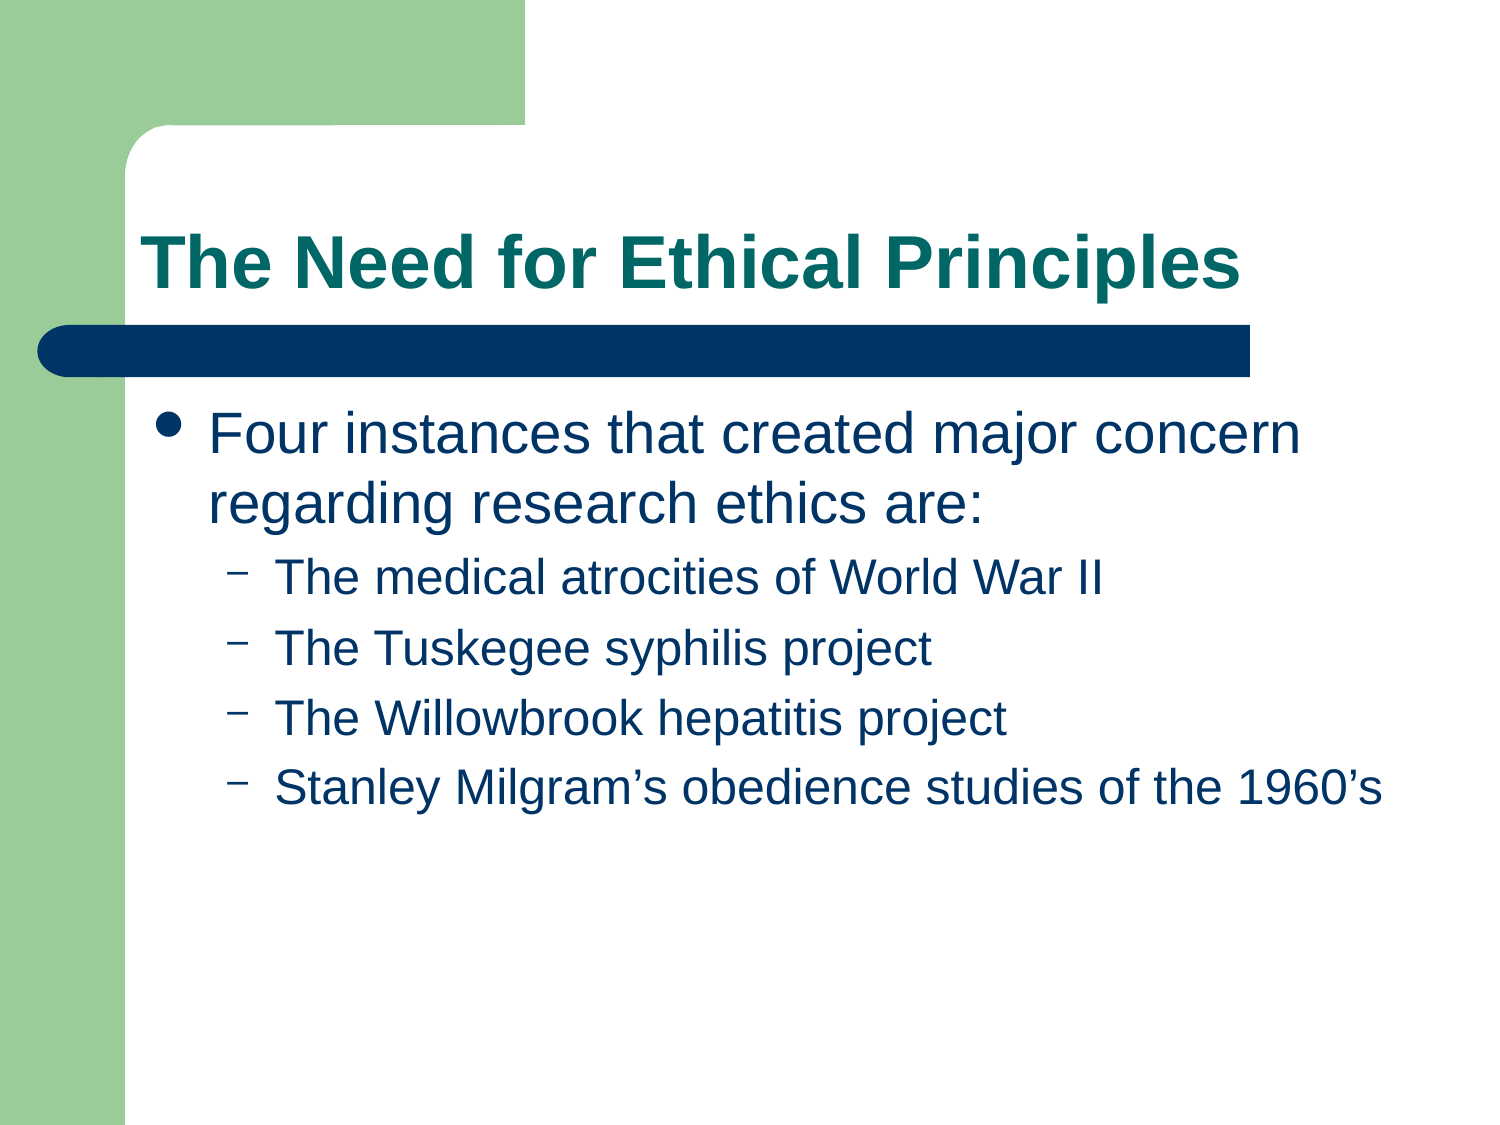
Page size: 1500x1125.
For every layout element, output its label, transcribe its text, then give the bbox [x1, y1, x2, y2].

list Four instances that created major concern regarding research ethics are: The medical atrocities of World War II The Tuskegee syphilis project The Willowbrook hepatitis project Stanley Milgram’s obedience studies of the 1960’s [137, 387, 1400, 999]
title The Need for Ethical Principles [124, 124, 1426, 313]
